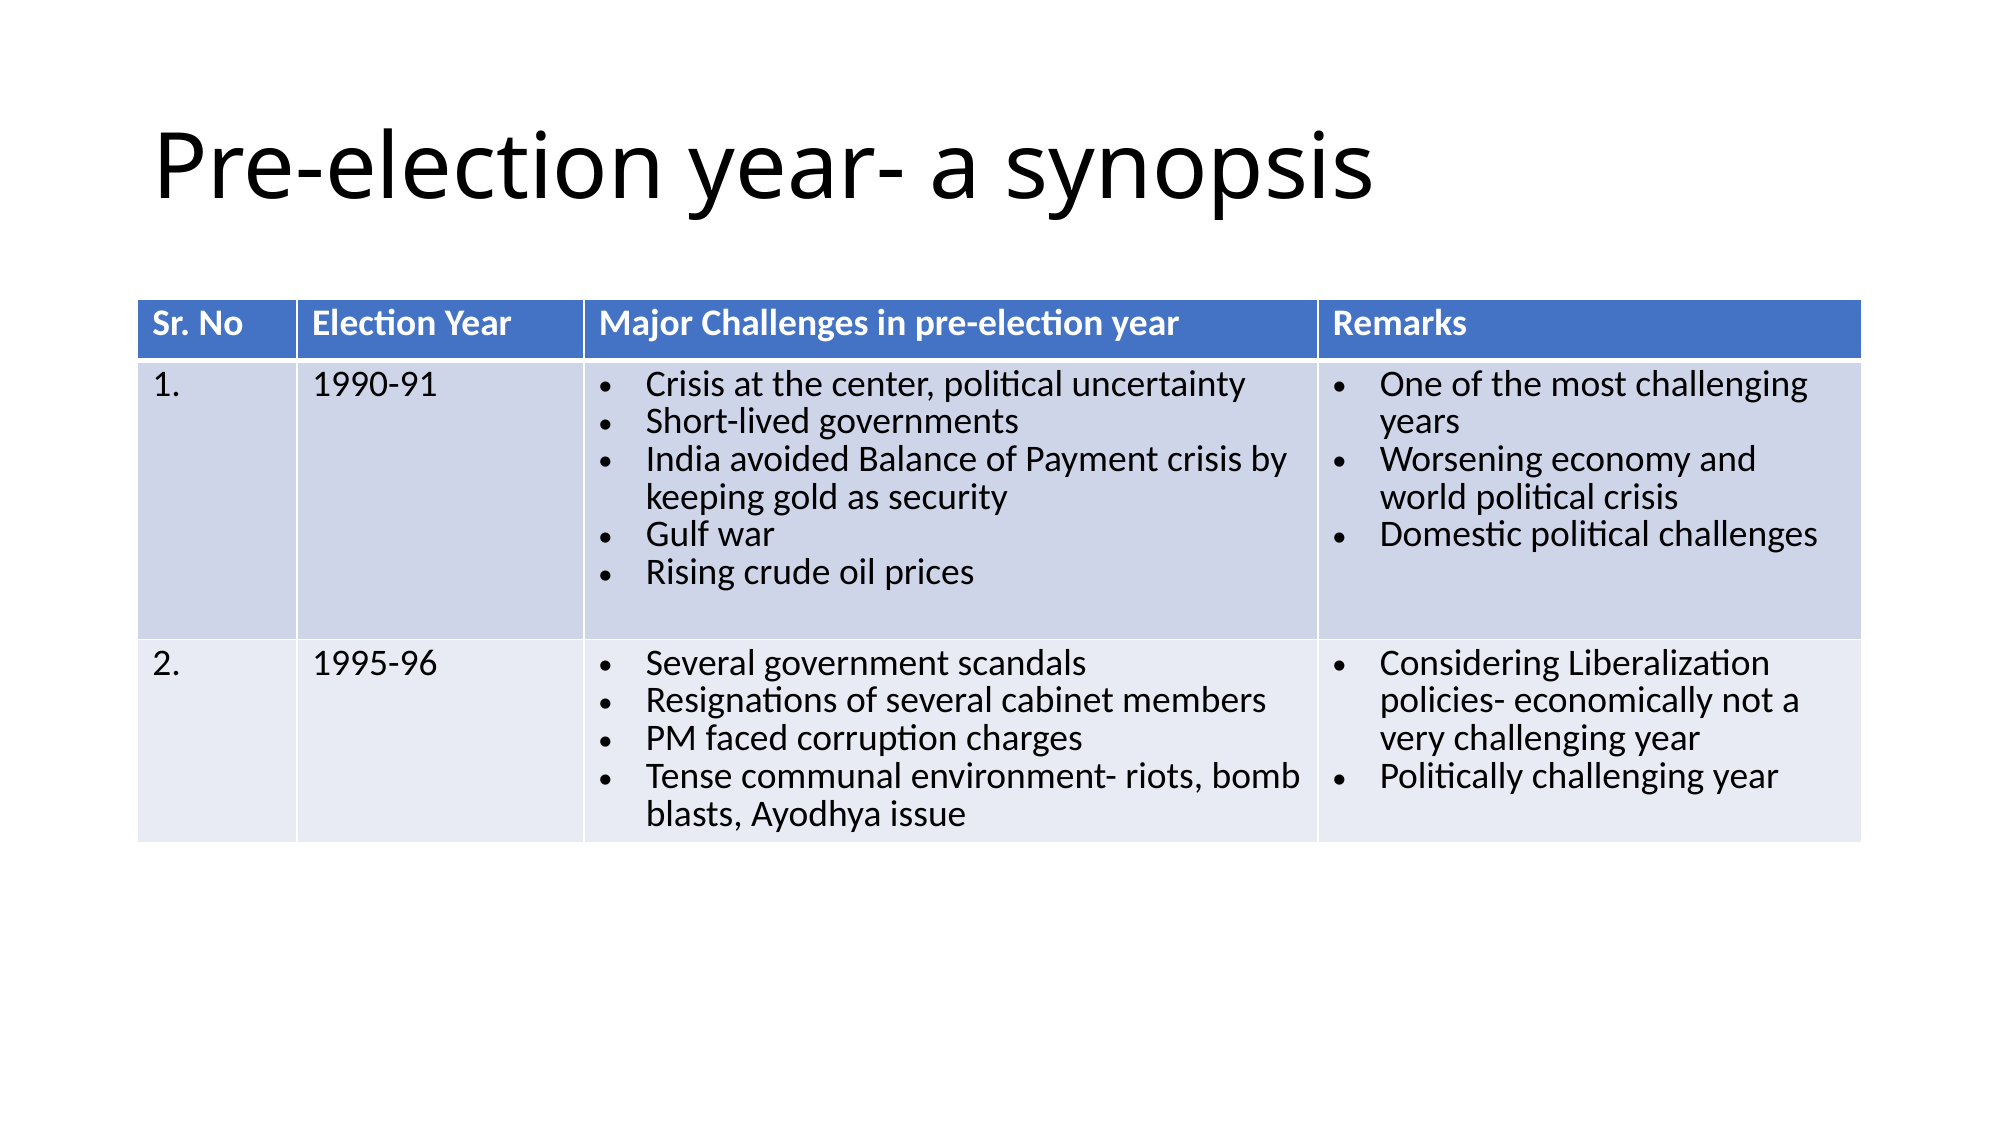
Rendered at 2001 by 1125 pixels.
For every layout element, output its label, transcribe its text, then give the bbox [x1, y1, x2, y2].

table_cell 1. [138, 363, 296, 639]
table_cell Considering Liberalization policies- economically not a very challenging year Politically challenging year [1319, 640, 1861, 842]
table_cell 1990-91 [298, 363, 583, 639]
table_header Remarks [1319, 300, 1861, 358]
table_cell One of the most challenging years Worsening economy and world political crisis Domestic political challenges [1319, 363, 1861, 639]
table_cell Crisis at the center, political uncertainty Short-lived governments India avoided Balance of Payment crisis by keeping gold as security Gulf war Rising crude oil prices [585, 363, 1317, 639]
table_header Sr. No [138, 300, 296, 358]
table_cell 1995-96 [298, 640, 583, 842]
table_cell 2. [138, 640, 296, 842]
title Pre-election year- a synopsis [137, 59, 1863, 278]
table_header Major Challenges in pre-election year [585, 300, 1317, 358]
table_cell Several government scandals Resignations of several cabinet members PM faced corruption charges Tense communal environment- riots, bomb blasts, Ayodhya issue [585, 640, 1317, 842]
table_header Election Year [298, 300, 583, 358]
